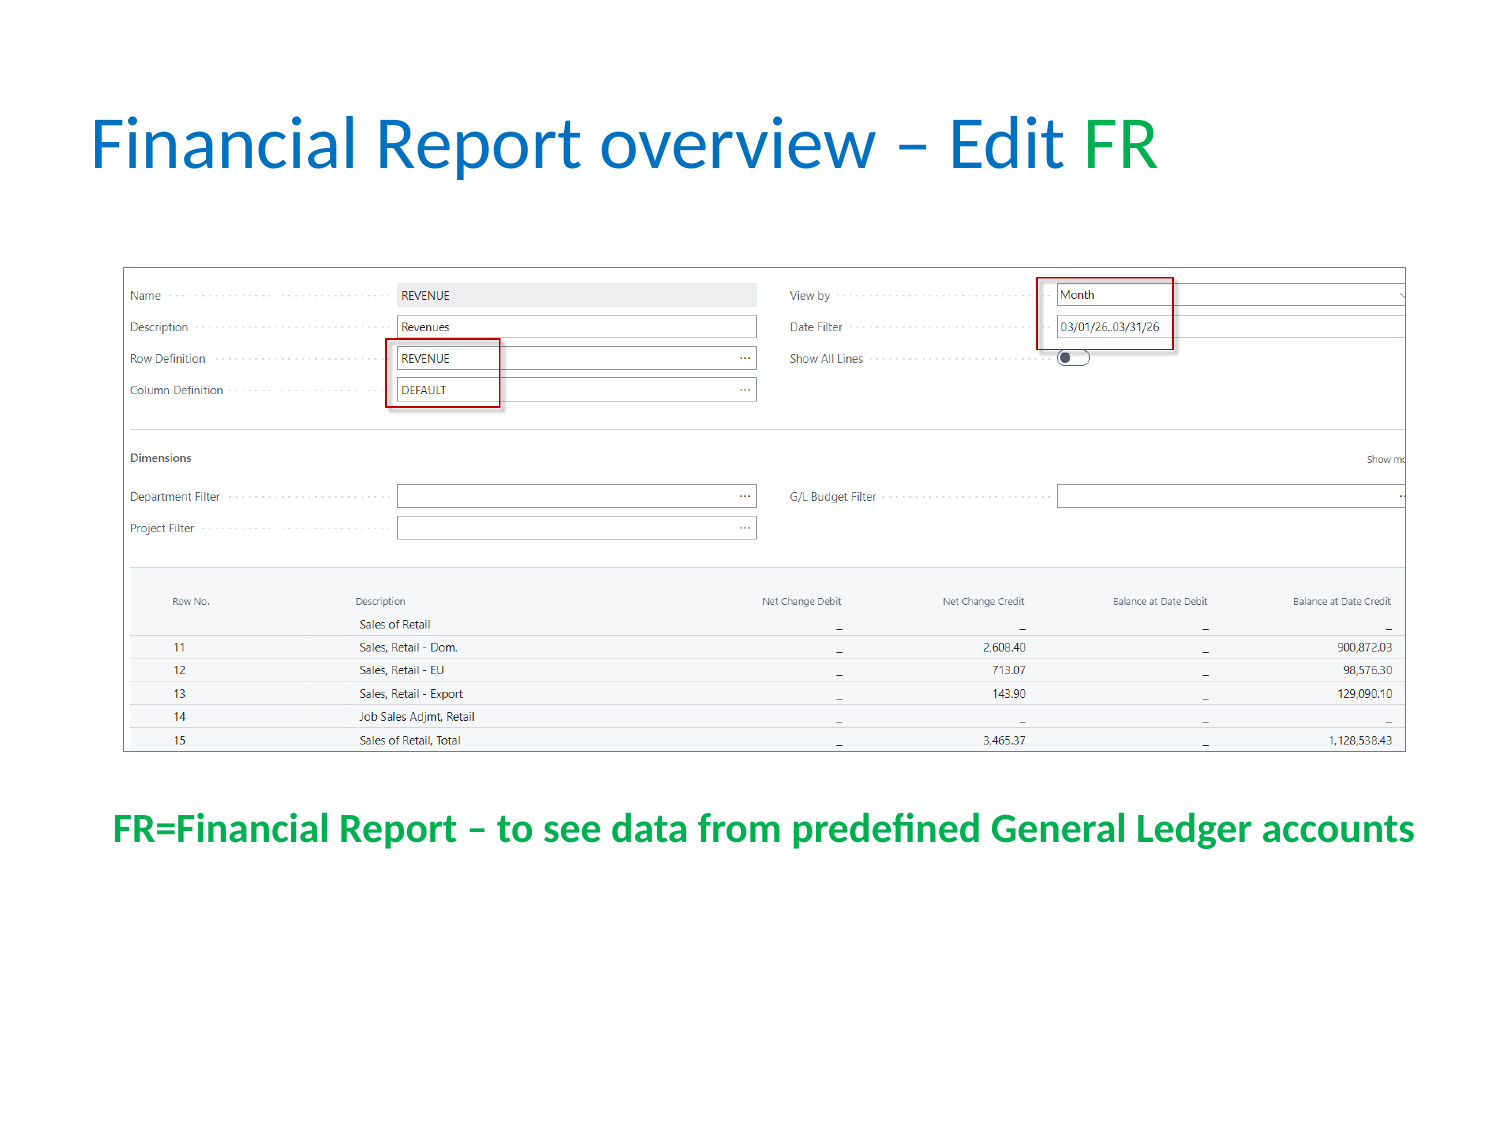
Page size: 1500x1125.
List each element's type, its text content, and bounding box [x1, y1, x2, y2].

picture [123, 266, 1406, 753]
text_box FR=Financial Report – to see data from predefined General Ledger accounts [98, 793, 1432, 859]
title Financial Report overview – Edit FR [75, 45, 1425, 233]
